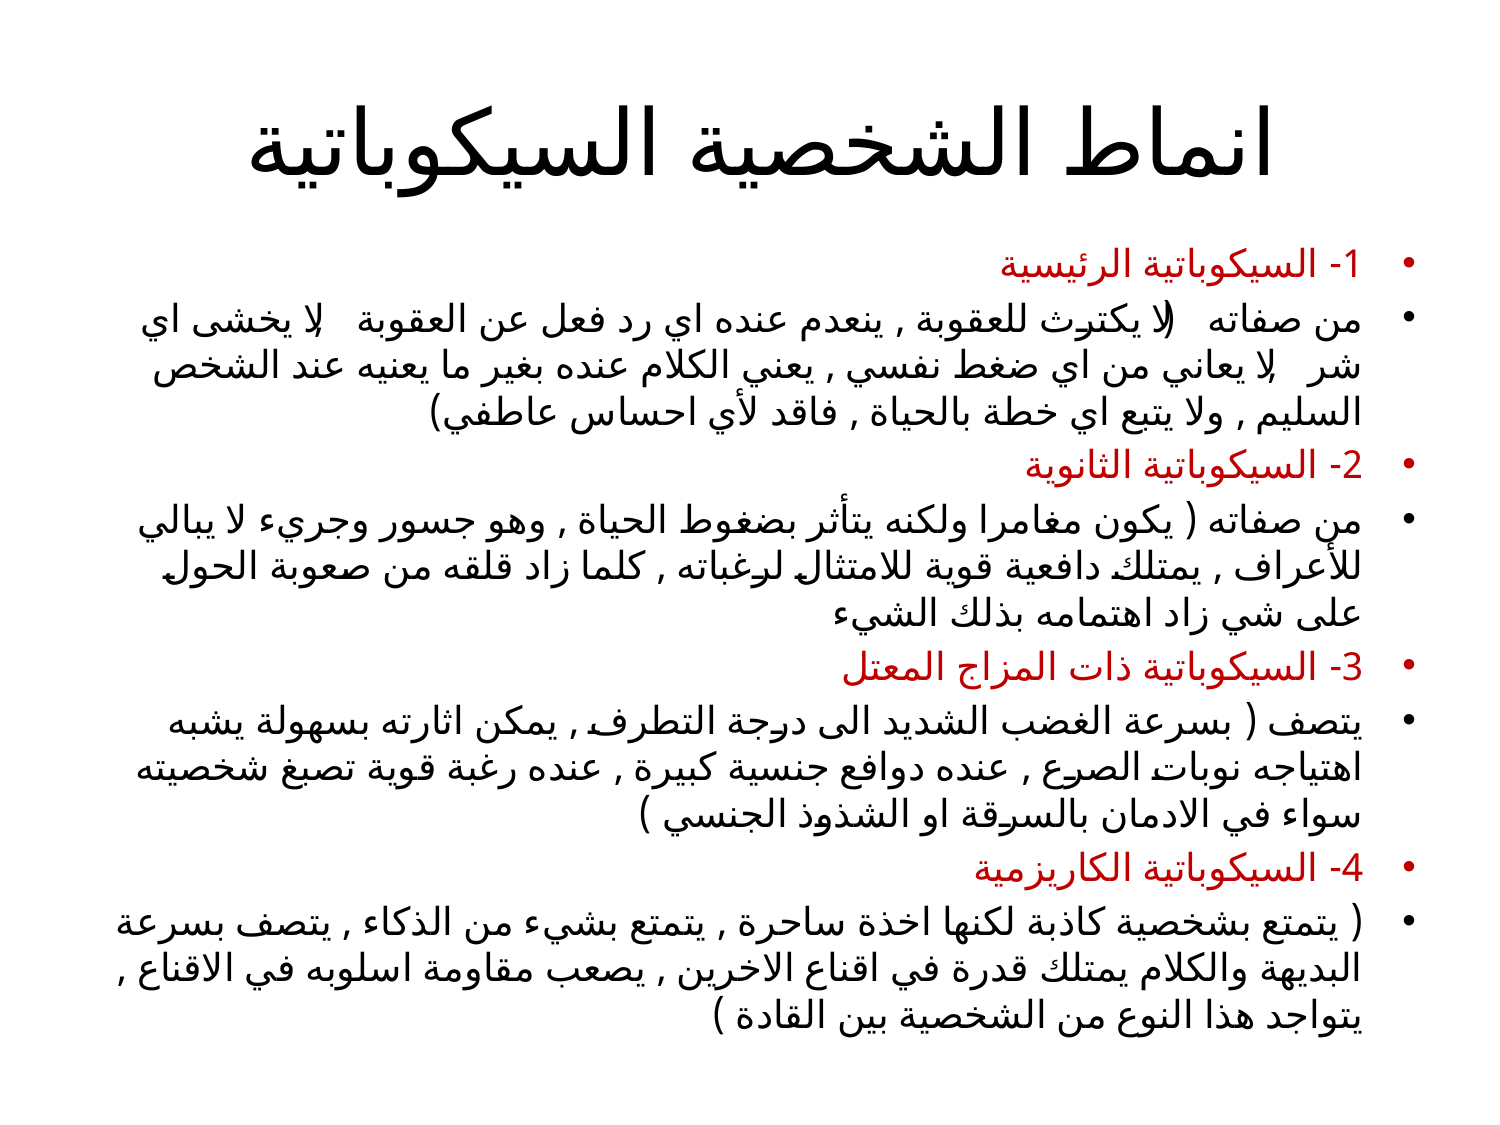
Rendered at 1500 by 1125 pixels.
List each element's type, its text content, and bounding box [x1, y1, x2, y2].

title انماط الشخصية السيكوباتية [75, 45, 1425, 231]
list 1- السيكوباتية الرئيسية من صفاته ( لا يكترث للعقوبة , ينعدم عنده اي رد فعل عن العقوبة , لا يخشى اي شر , لا يعاني من اي ضغط نفسي , يعني الكلام عنده بغير ما يعنيه عند الشخص السليم , ولا يتبع اي خطة بالحياة , فاقد لأي احساس عاطفي) 2- السيكوباتية الثانوية من صفاته ( يكون مغامرا ولكنه يتأثر بضغوط الحياة , وهو جسور وجريء لا يبالي للأعراف , يمتلك دافعية قوية للامتثال لرغباته , كلما زاد قلقه من صعوبة الحول على شي زاد اهتمامه بذلك الشيء 3- السيكوباتية ذات المزاج المعتل يتصف ( بسرعة الغضب الشديد الى درجة التطرف , يمكن اثارته بسهولة يشبه اهتياجه نوبات الصرع , عنده دوافع جنسية كبيرة , عنده رغبة قوية تصبغ شخصيته سواء في الادمان بالسرقة او الشذوذ الجنسي ) 4- السيكوباتية الكاريزمية ( يتمتع بشخصية كاذبة لكنها اخذة ساحرة , يتمتع بشيء من الذكاء , يتصف بسرعة البديهة والكلام يمتلك قدرة في اقناع الاخرين , يصعب مقاومة اسلوبه في الاقناع , يتواجد هذا النوع من الشخصية بين القادة ) [75, 231, 1425, 1047]
